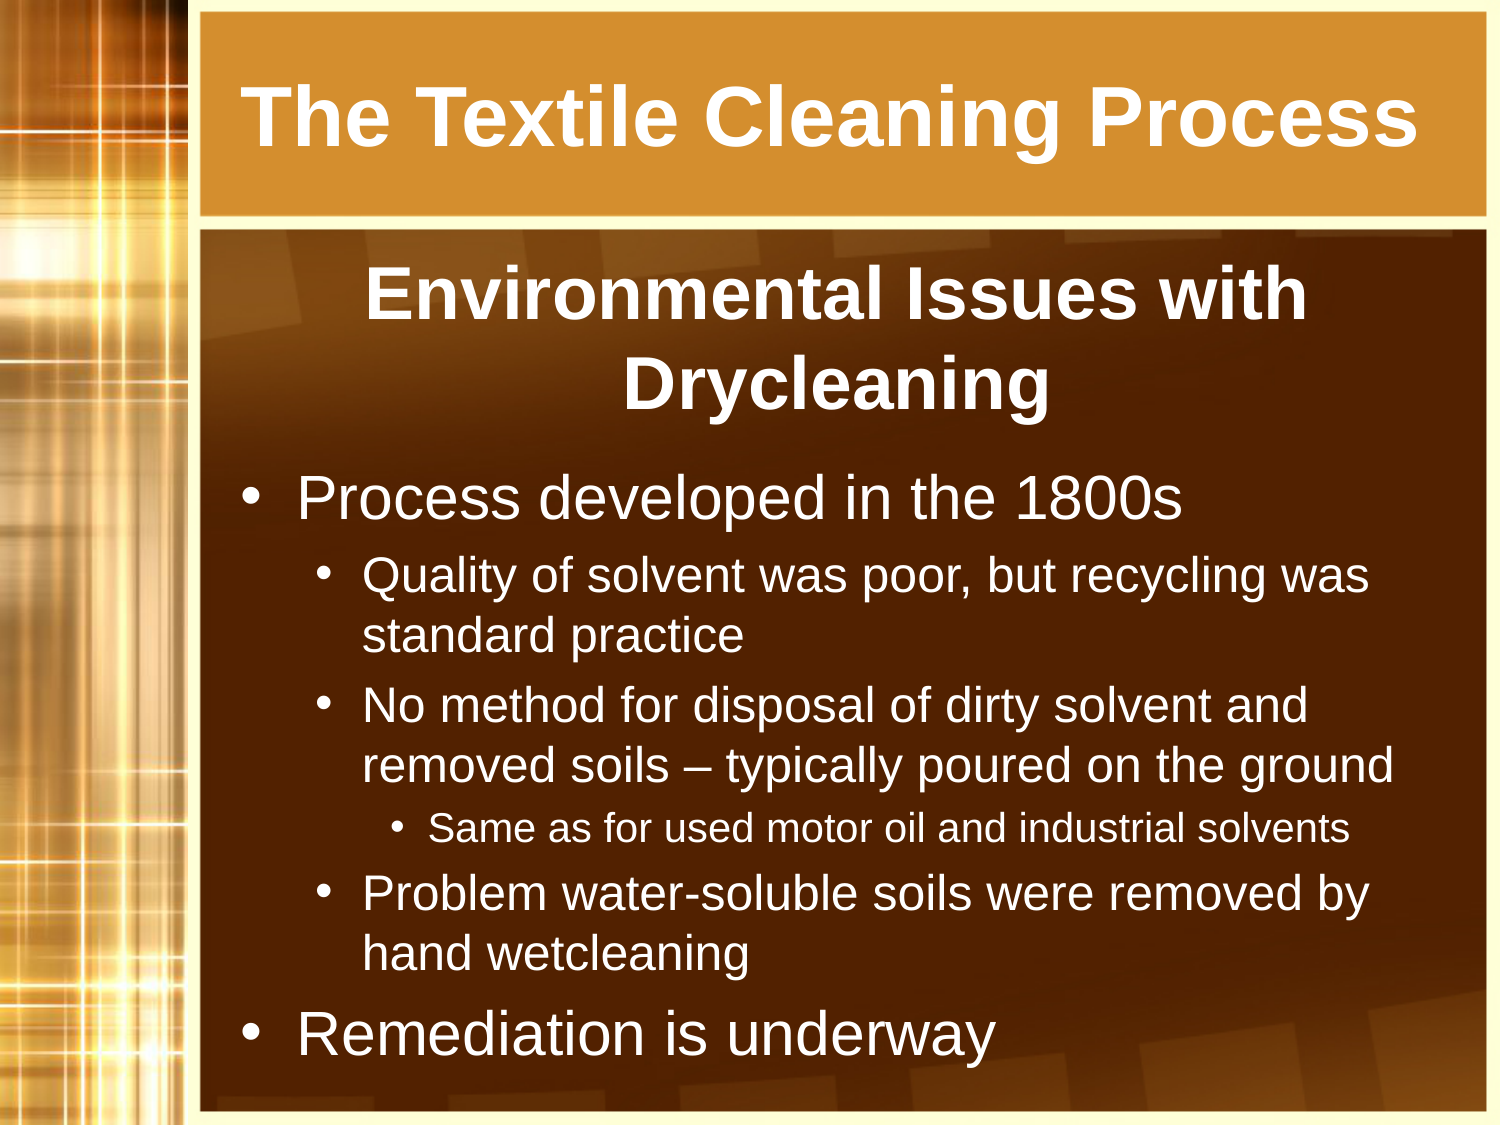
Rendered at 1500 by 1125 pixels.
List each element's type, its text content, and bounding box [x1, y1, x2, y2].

text_box Environmental Issues with Drycleaning [225, 237, 1450, 433]
list Process developed in the 1800s Quality of solvent was poor, but recycling was standard practice No method for disposal of dirty solvent and removed soils – typically poured on the ground Same as for used motor oil and industrial solvents Problem water-soluble soils were removed by hand wetcleaning Remediation is underway [225, 450, 1463, 1013]
picture [0, 0, 1500, 1125]
title The Textile Cleaning Process [225, 12, 1463, 213]
